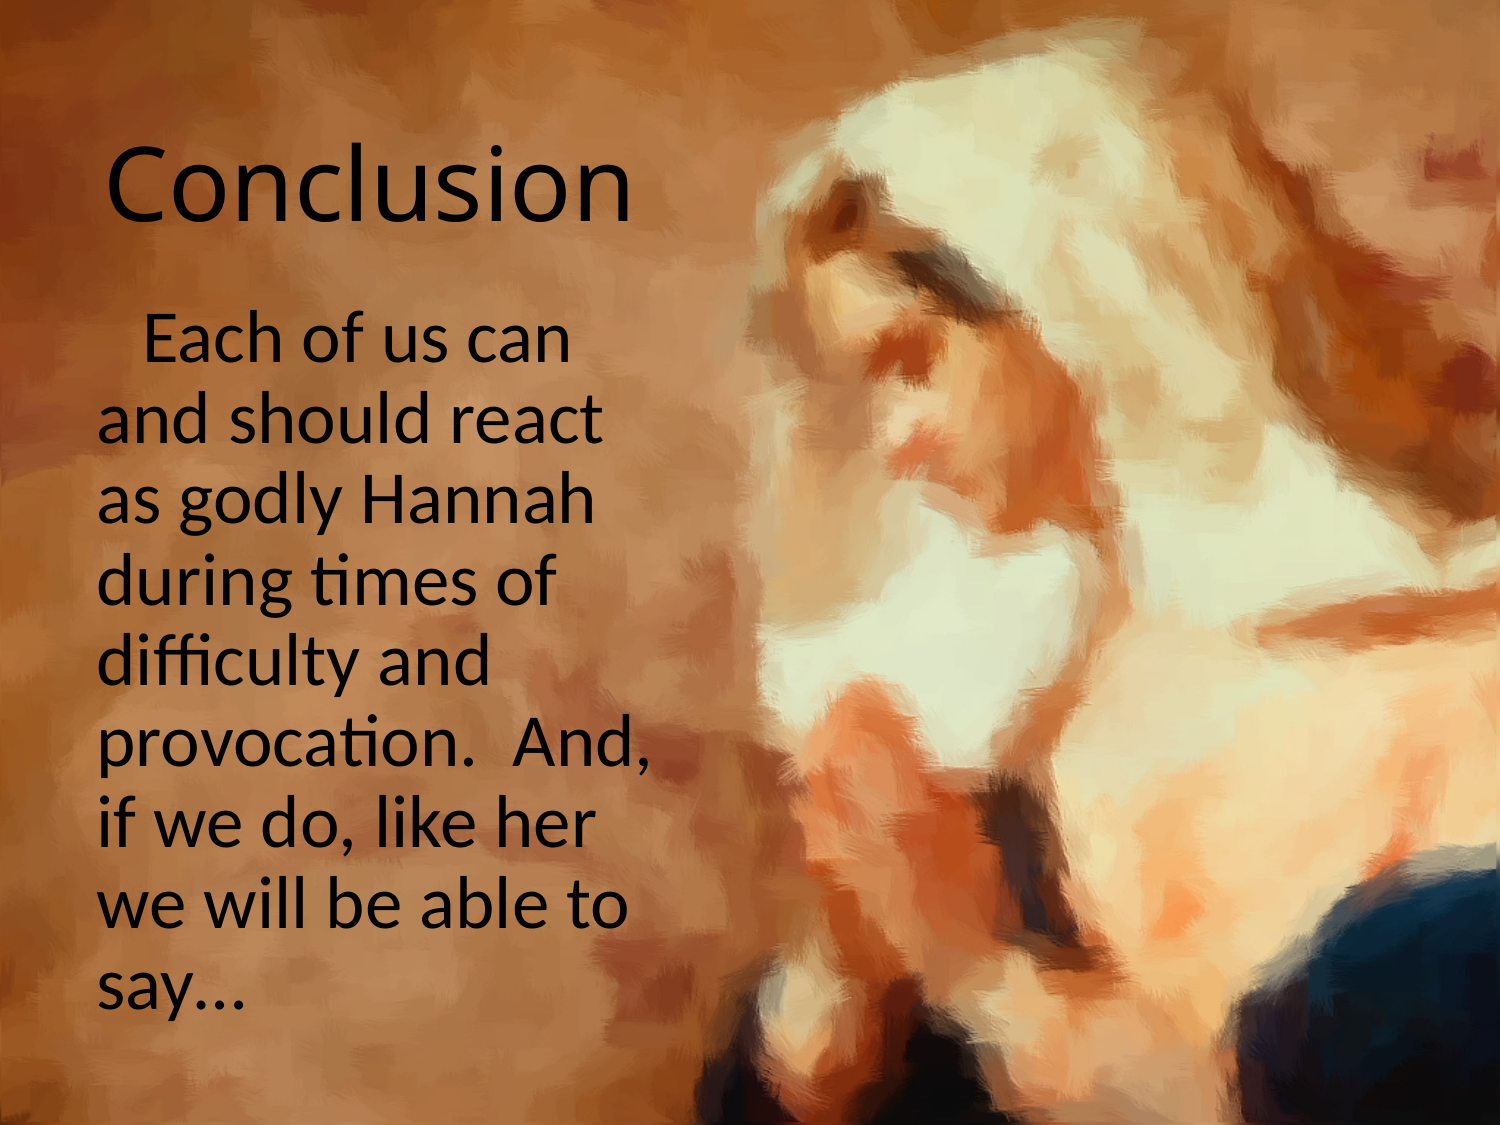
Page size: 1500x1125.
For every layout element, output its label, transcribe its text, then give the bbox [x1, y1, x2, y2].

picture [0, 0, 1500, 1125]
title Conclusion [55, 67, 684, 252]
subtitle Each of us can and should react as godly Hannah during times of difficulty and provocation. And, if we do, like her we will be able to say… [81, 289, 672, 1078]
